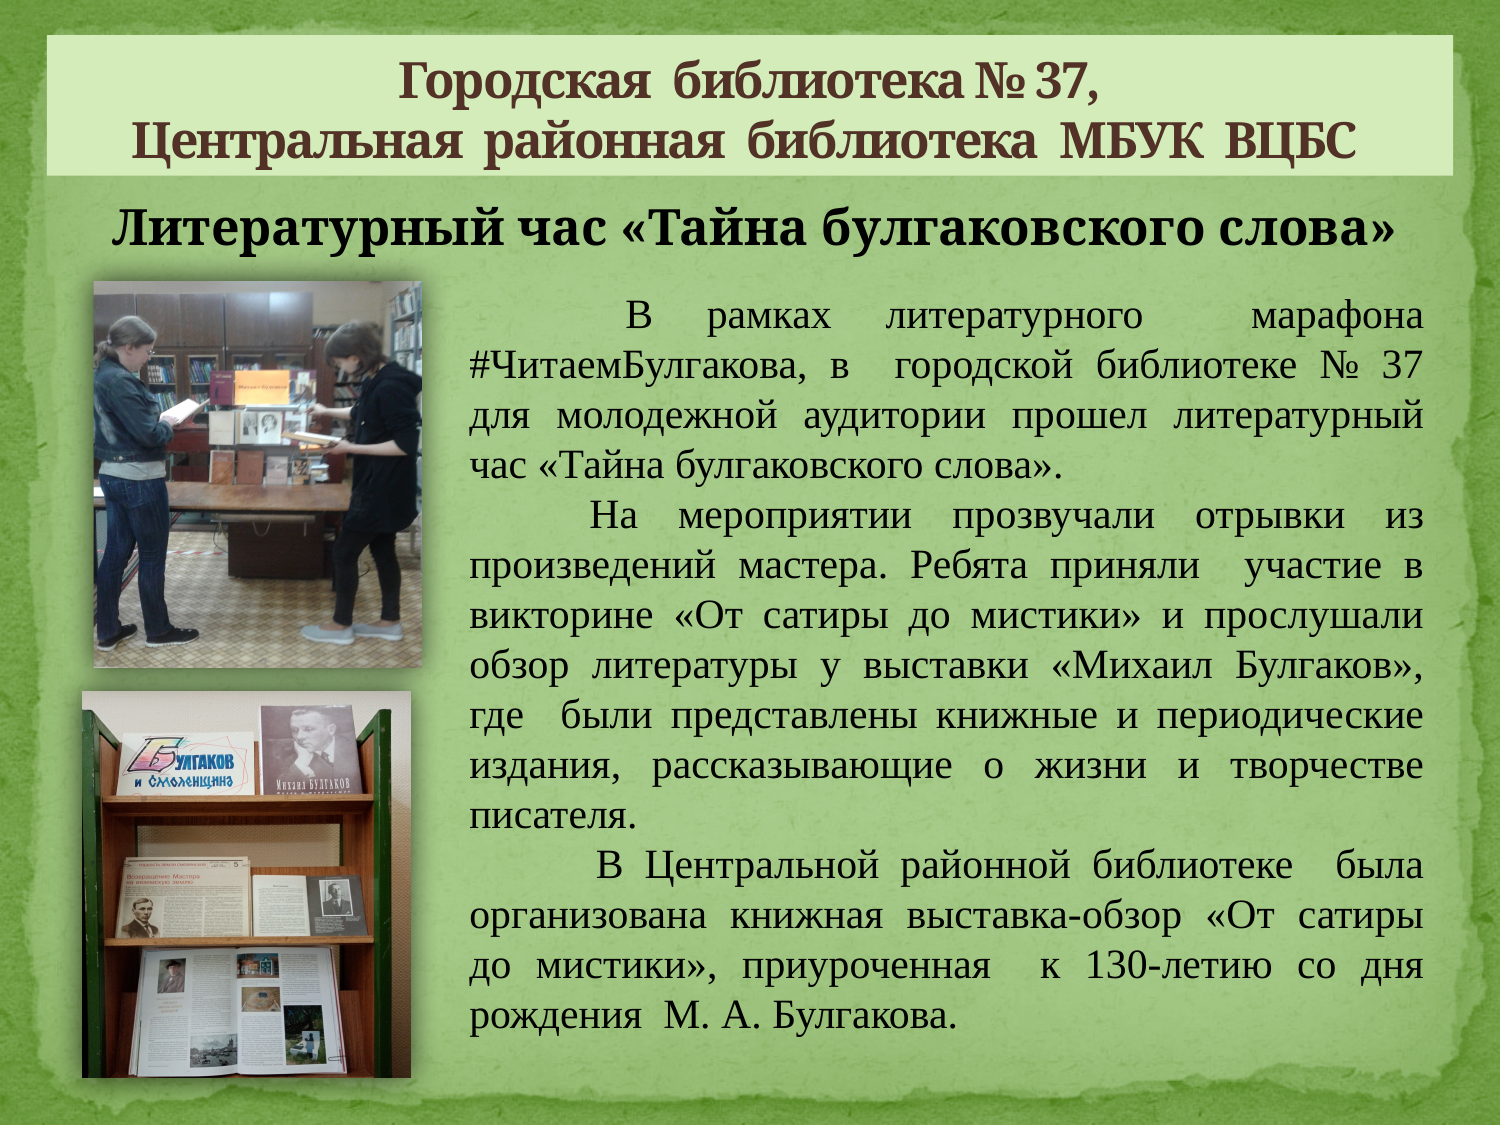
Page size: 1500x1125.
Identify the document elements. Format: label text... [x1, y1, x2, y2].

picture [93, 281, 422, 668]
list Литературный час «Тайна булгаковского слова» [70, 187, 1454, 282]
text_box В рамках литературного марафона #ЧитаемБулгакова, в городской библиотеке № 37 для молодежной аудитории прошел литературный час «Тайна булгаковского слова». На мероприятии прозвучали отрывки из произведений мастера. Ребята приняли участие в викторине «От сатиры до мистики» и прослушали обзор литературы у выставки «Михаил Булгаков», где были представлены книжные и периодические издания, рассказывающие о жизни и творчестве писателя. В Центральной районной библиотеке была организована книжная выставка-обзор «От сатиры до мистики», приуроченная к 130-летию со дня рождения М. А. Булгакова. [454, 278, 1439, 1044]
title Городская библиотека № 37, Центральная районная библиотека МБУК ВЦБС [46, 35, 1454, 176]
picture [82, 691, 411, 1078]
